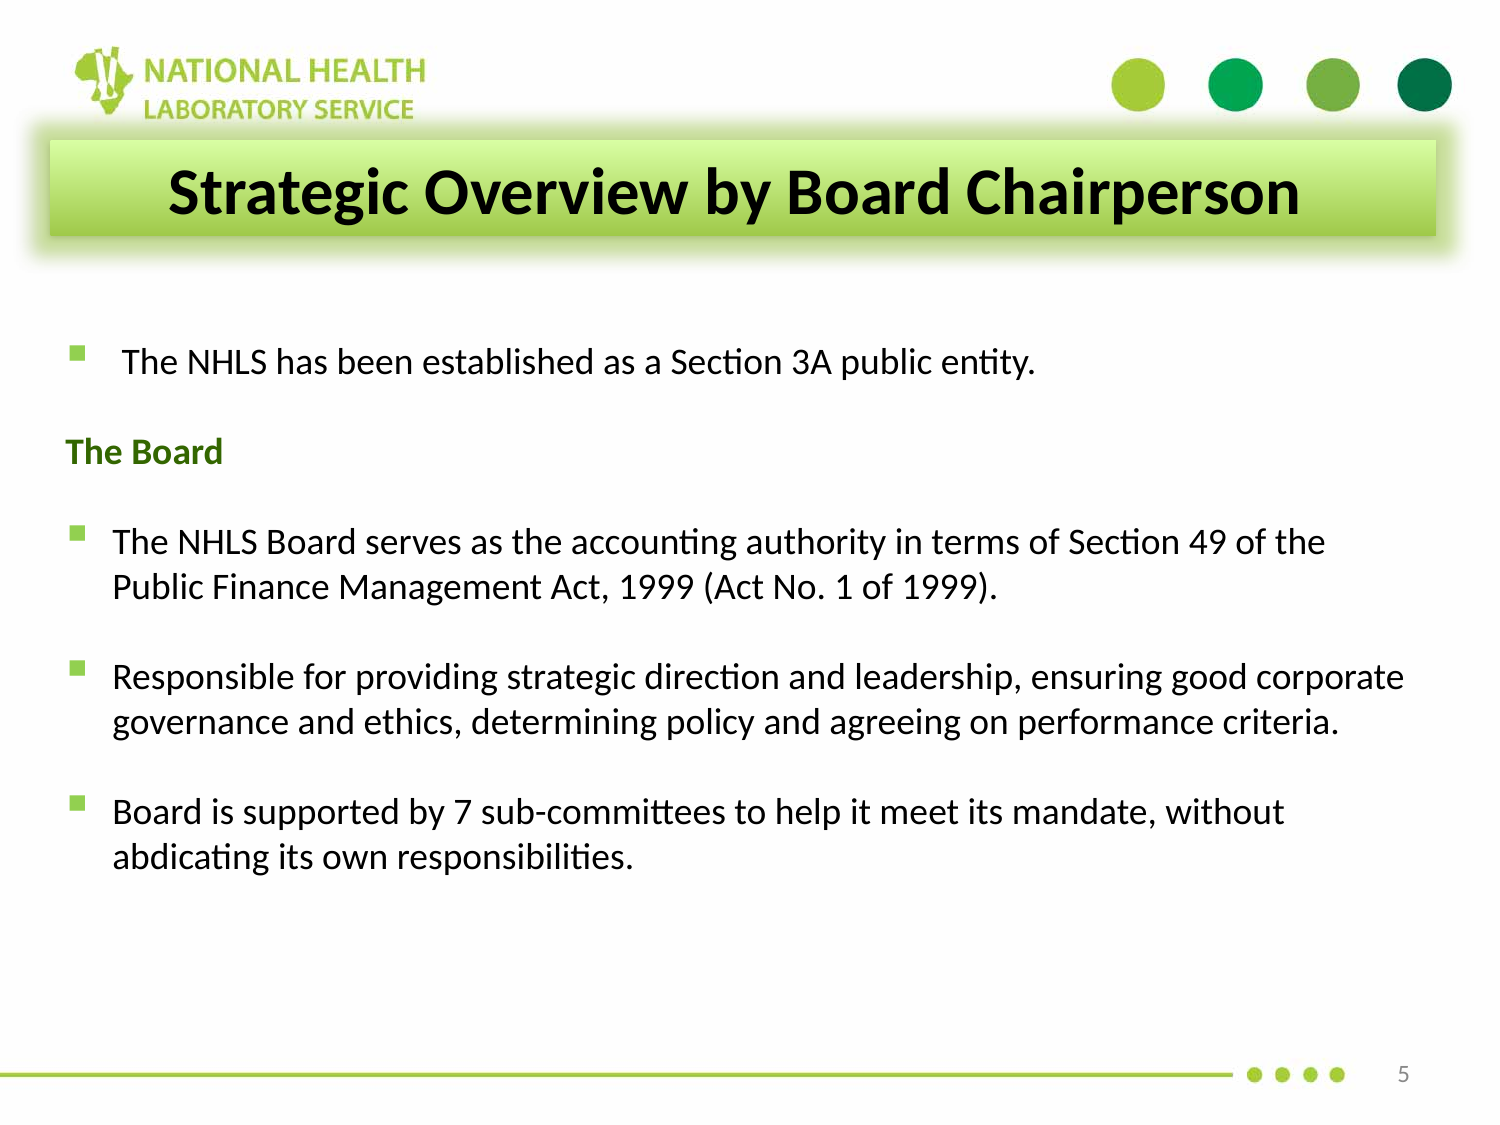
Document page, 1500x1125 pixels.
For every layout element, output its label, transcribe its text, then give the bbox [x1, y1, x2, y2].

picture [0, 0, 1500, 1125]
text_box Strategic Overview by Board Chairperson [50, 140, 1436, 236]
slide_number 5 [1074, 1042, 1425, 1103]
text_box The NHLS has been established as a Section 3A public entity. The Board The NHLS Board serves as the accounting authority in terms of Section 49 of the Public Finance Management Act, 1999 (Act No. 1 of 1999). Responsible for providing strategic direction and leadership, ensuring good corporate governance and ethics, determining policy and agreeing on performance criteria. Board is supported by 7 sub-committees to help it meet its mandate, without abdicating its own responsibilities. [50, 329, 1436, 885]
